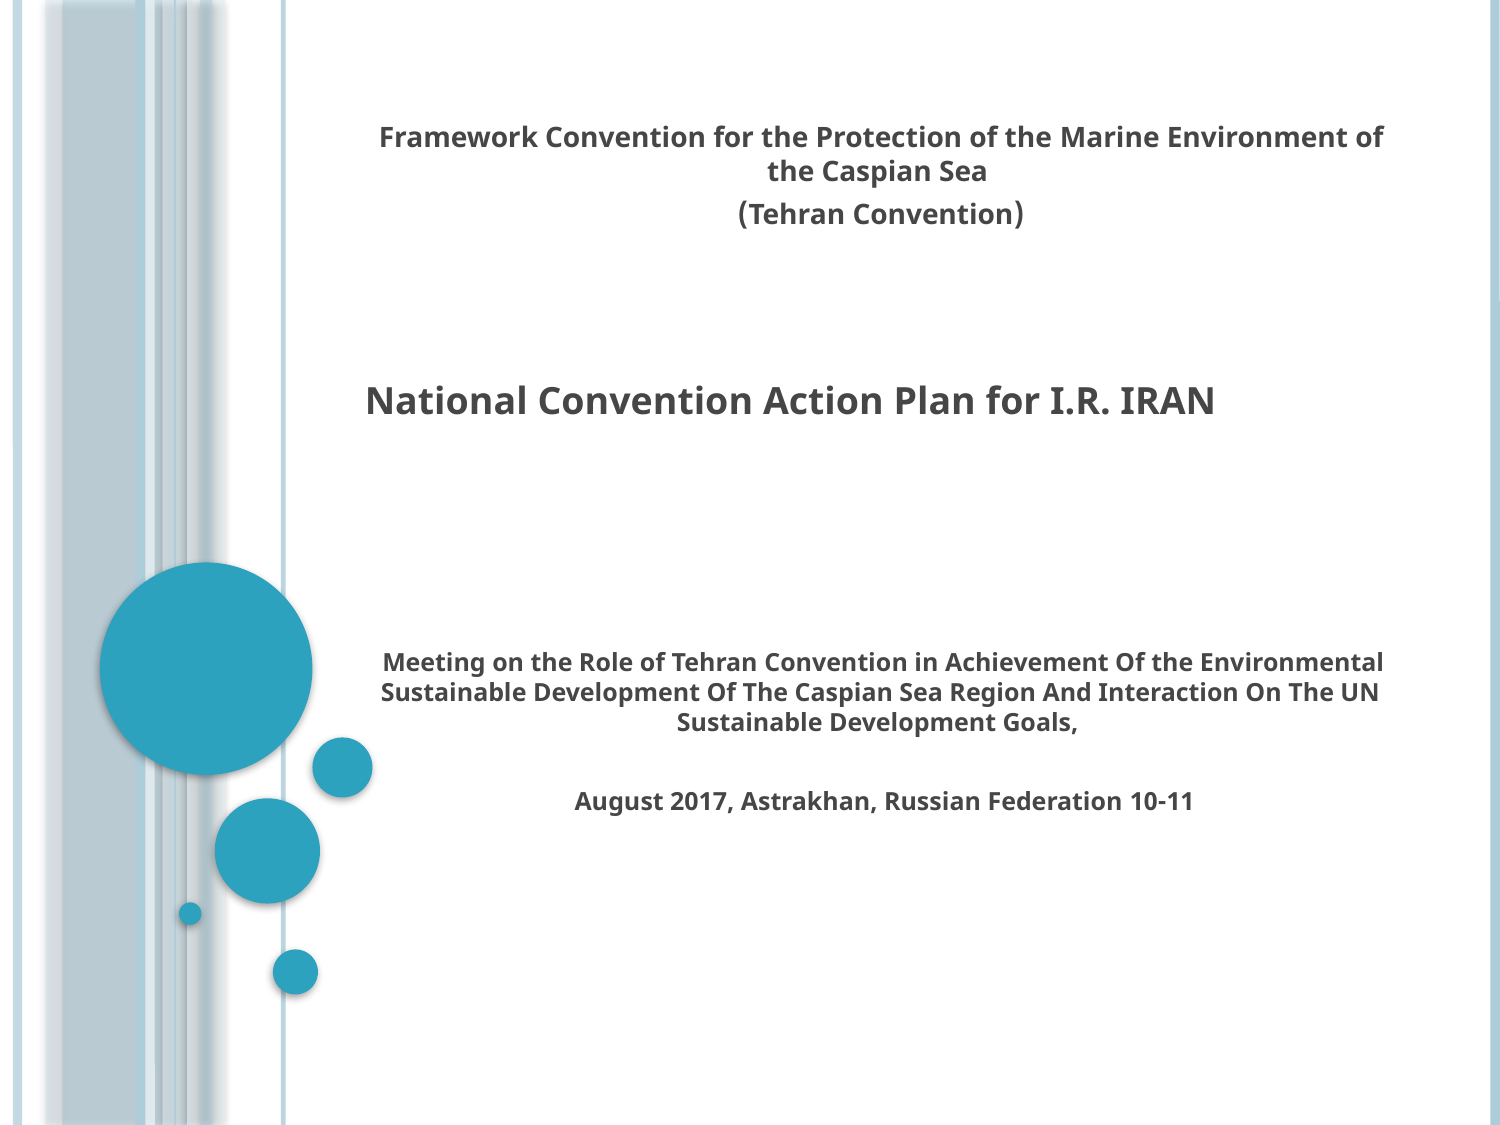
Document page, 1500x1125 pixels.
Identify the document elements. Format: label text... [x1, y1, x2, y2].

subtitle Framework Convention for the Protection of the Marine Environment of the Caspian Sea (Tehran Convention) National Convention Action Plan for I.R. IRAN Meeting on the Role of Tehran Convention in Achievement Of the Environmental Sustainable Development Of The Caspian Sea Region And Interaction On The UN Sustainable Development Goals, 10-11 August 2017, Astrakhan, Russian Federation [350, 112, 1413, 825]
